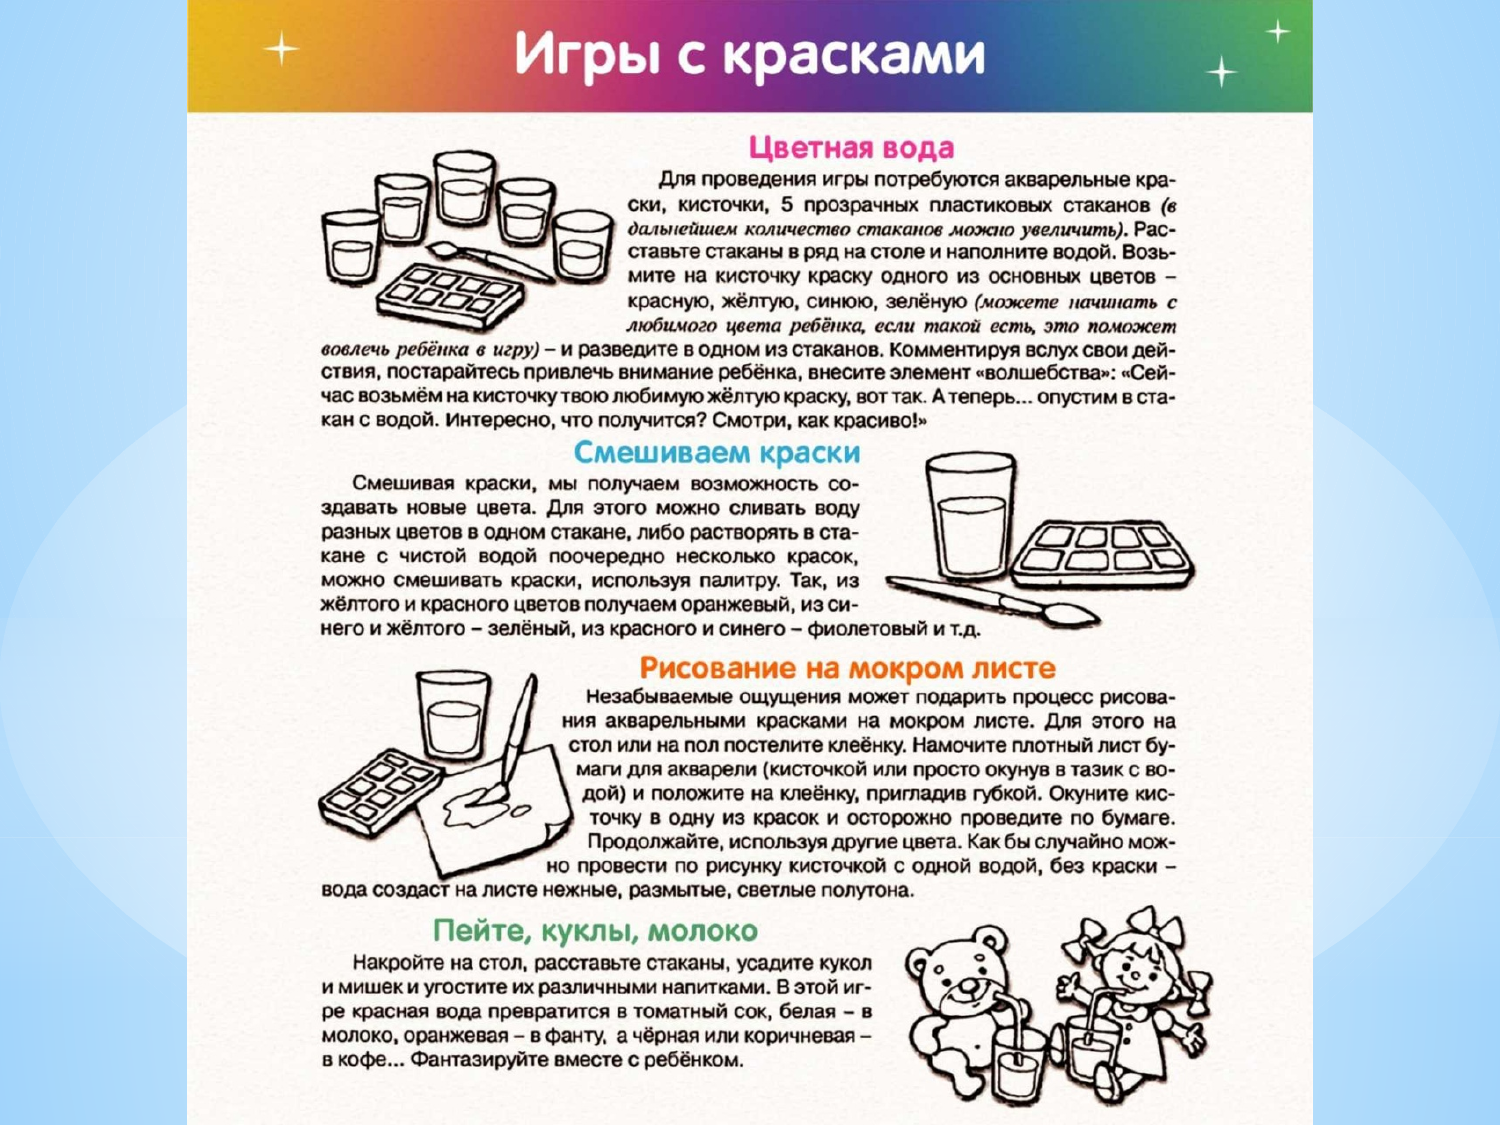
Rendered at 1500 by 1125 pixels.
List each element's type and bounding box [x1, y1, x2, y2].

picture [187, 0, 1313, 1125]
